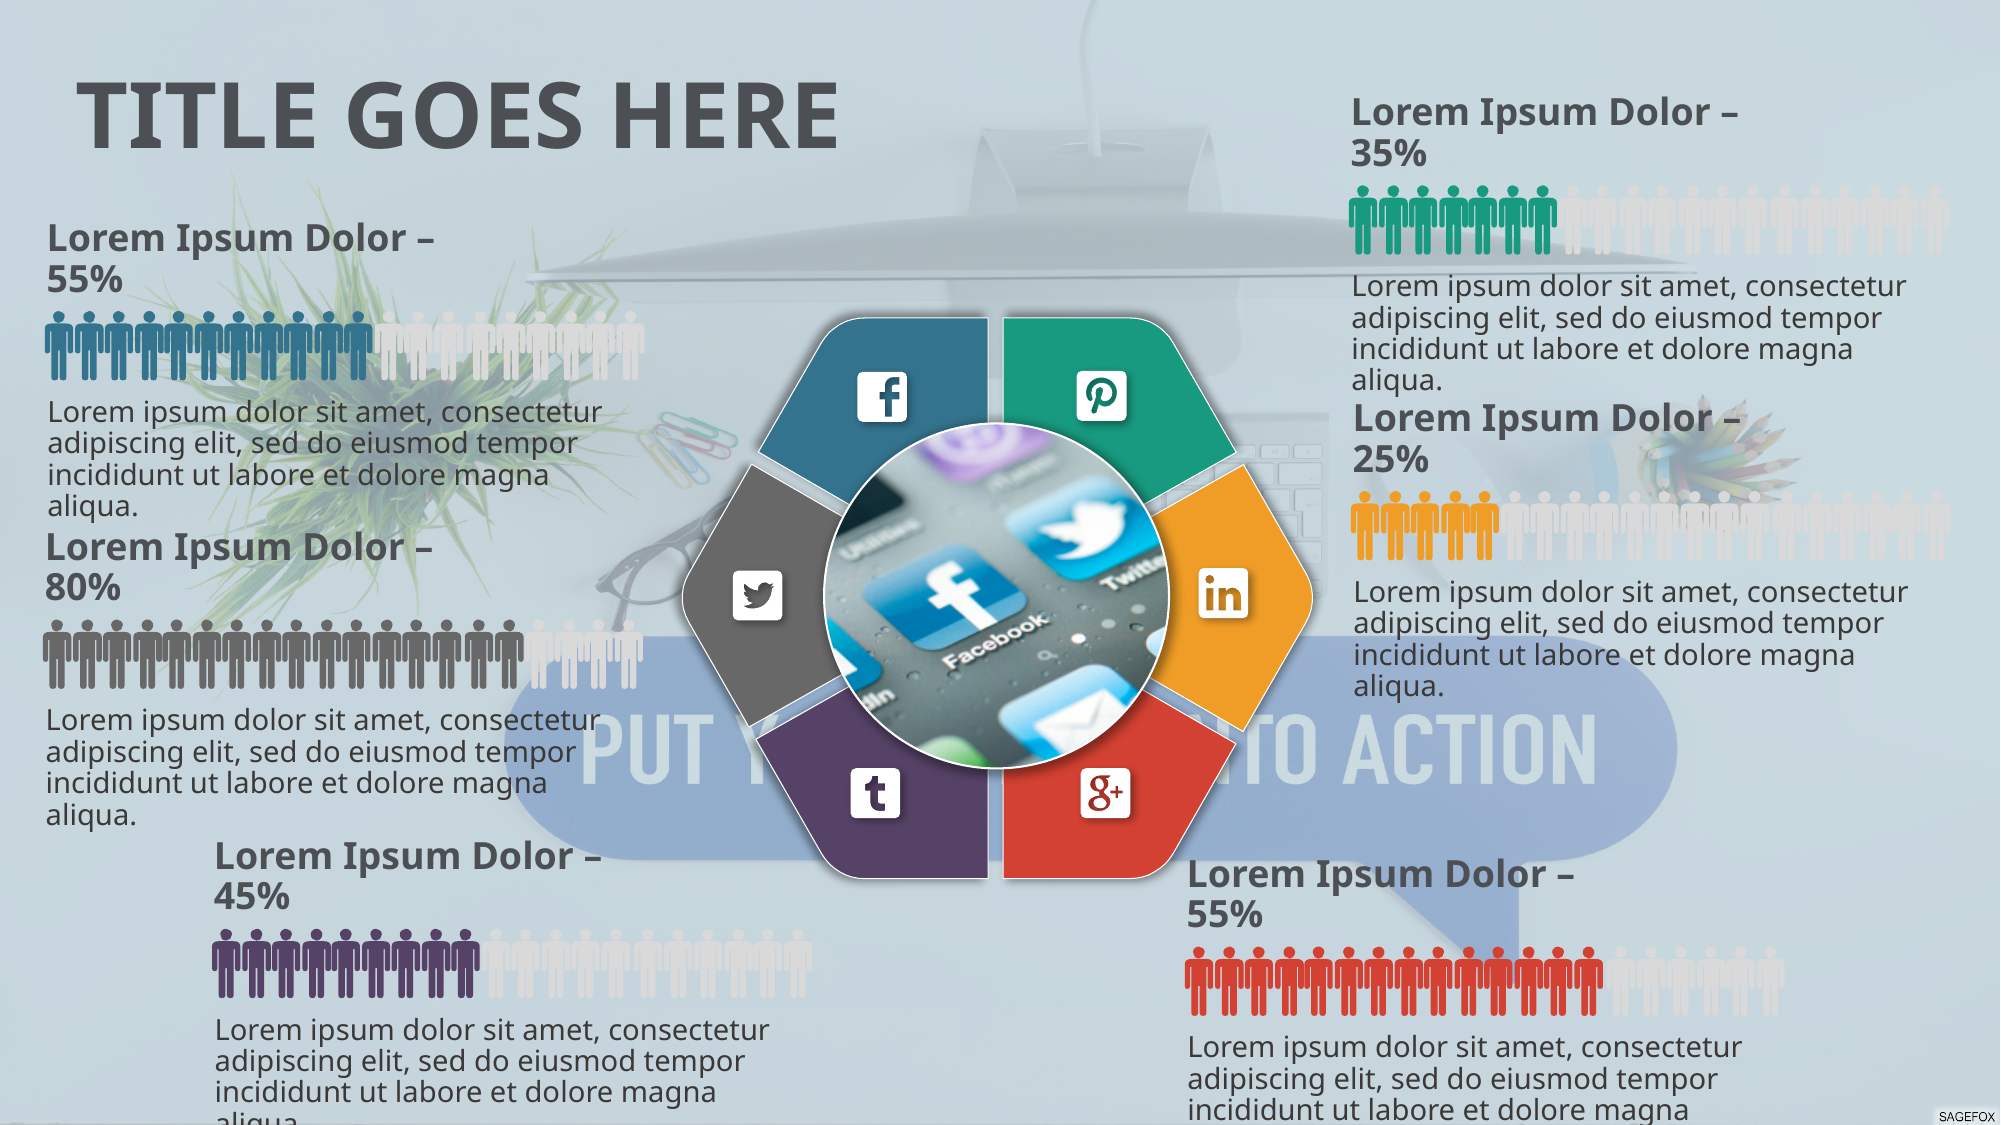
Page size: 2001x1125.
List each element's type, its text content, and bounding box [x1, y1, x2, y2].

text_box Lorem ipsum dolor sit amet, consectetur adipiscing elit, sed do eiusmod tempor incididunt ut labore et dolore magna aliqua. [45, 705, 640, 811]
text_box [60, 49, 1020, 227]
text_box [857, 371, 907, 422]
text_box [758, 317, 989, 502]
text_box Lorem ipsum dolor sit amet, consectetur adipiscing elit, sed do eiusmod tempor incididunt ut labore et dolore magna aliqua. [214, 1015, 809, 1120]
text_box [44, 238, 645, 381]
text_box [732, 570, 783, 621]
text_box [1198, 568, 1249, 619]
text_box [42, 547, 643, 689]
picture [1936, 1111, 1997, 1125]
text_box Lorem ipsum dolor sit amet, consectetur adipiscing elit, sed do eiusmod tempor incididunt ut labore et dolore magna aliqua. [1187, 1032, 1782, 1125]
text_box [1350, 418, 1951, 561]
text_box [850, 768, 901, 819]
text_box [1003, 317, 1237, 499]
text_box Lorem ipsum dolor sit amet, consectetur adipiscing elit, sed do eiusmod tempor incididunt ut labore et dolore magna aliqua. [1351, 271, 1946, 377]
text_box [1003, 696, 1236, 879]
text_box [823, 422, 1171, 770]
text_box [1076, 370, 1127, 421]
text_box Lorem ipsum dolor sit amet, consectetur adipiscing elit, sed do eiusmod tempor incididunt ut labore et dolore magna aliqua. [1353, 577, 1948, 683]
text_box [1161, 464, 1313, 732]
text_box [1348, 112, 1949, 255]
text_box [1080, 768, 1131, 819]
text_box Lorem ipsum dolor sit amet, consectetur adipiscing elit, sed do eiusmod tempor incididunt ut labore et dolore magna aliqua. [47, 397, 642, 503]
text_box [211, 856, 812, 999]
text_box [755, 691, 989, 879]
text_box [1184, 874, 1785, 1016]
text_box [682, 464, 837, 728]
